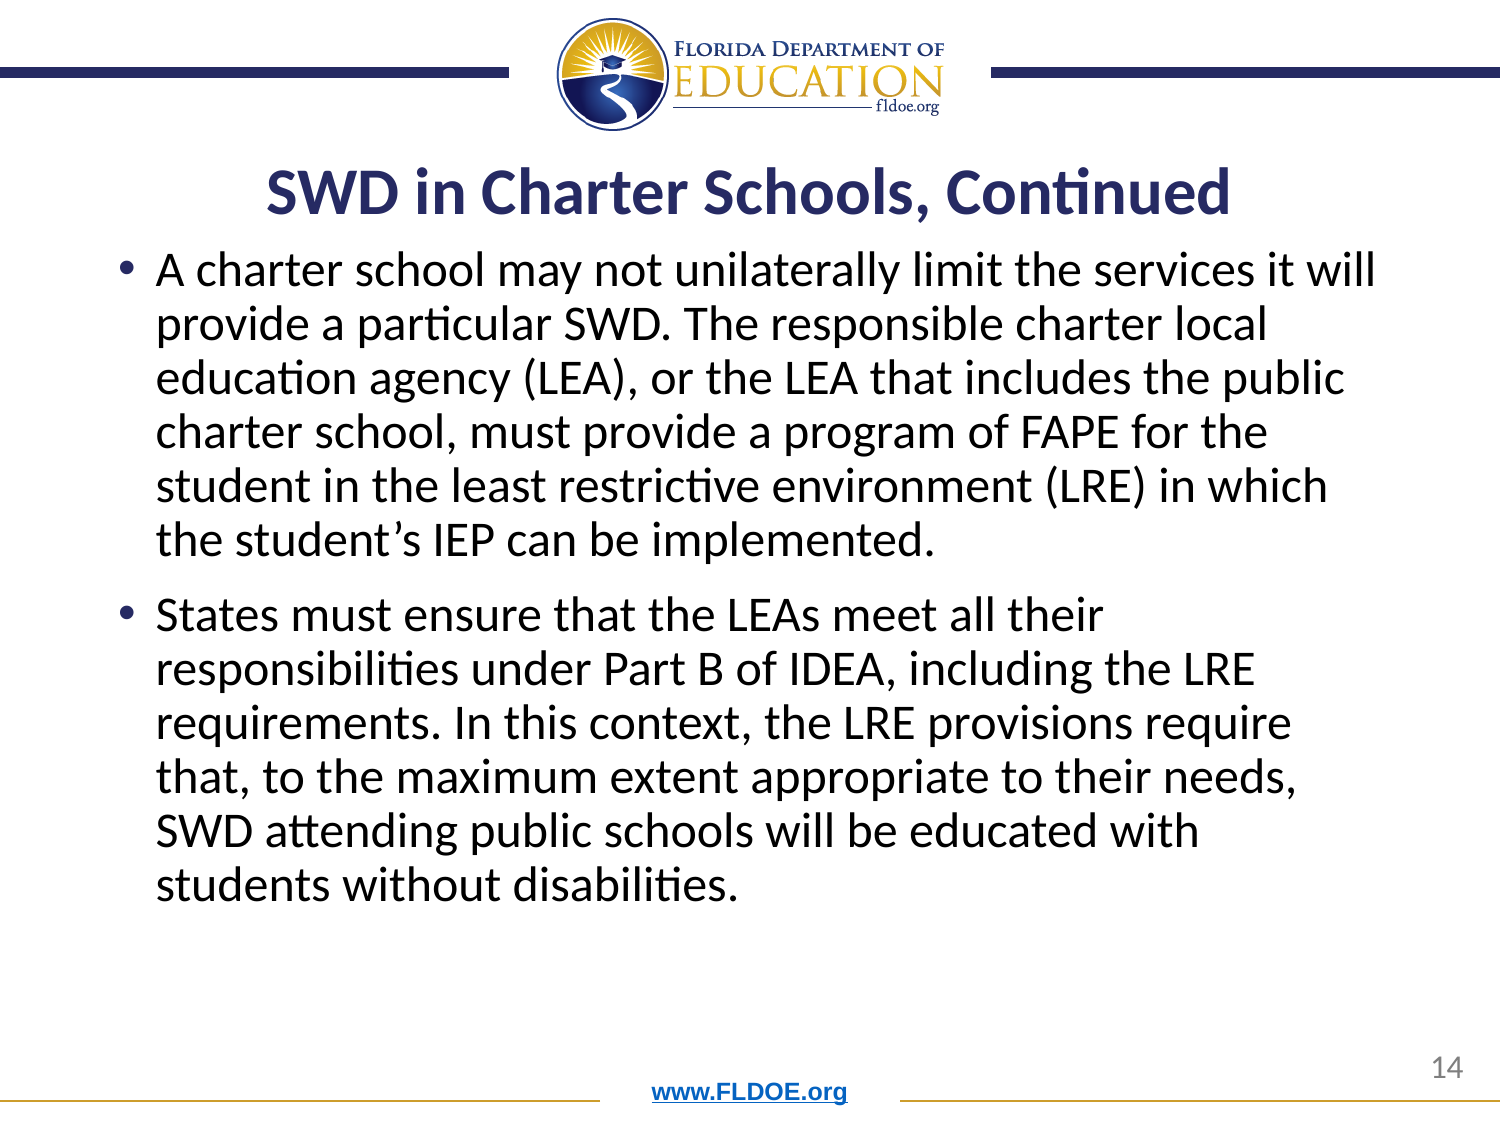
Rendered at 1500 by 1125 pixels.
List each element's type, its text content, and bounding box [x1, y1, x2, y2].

list A charter school may not unilaterally limit the services it will provide a particular SWD. The responsible charter local education agency (LEA), or the LEA that includes the public charter school, must provide a program of FAPE for the student in the least restrictive environment (LRE) in which the student’s IEP can be implemented. States must ensure that the LEAs meet all their responsibilities under Part B of IDEA, including the LRE requirements. In this context, the LRE provisions require that, to the maximum extent appropriate to their needs, SWD attending public schools will be educated with students without disabilities. [103, 236, 1397, 1024]
picture [538, 3, 962, 133]
title SWD in Charter Schools, Continued [103, 133, 1397, 236]
